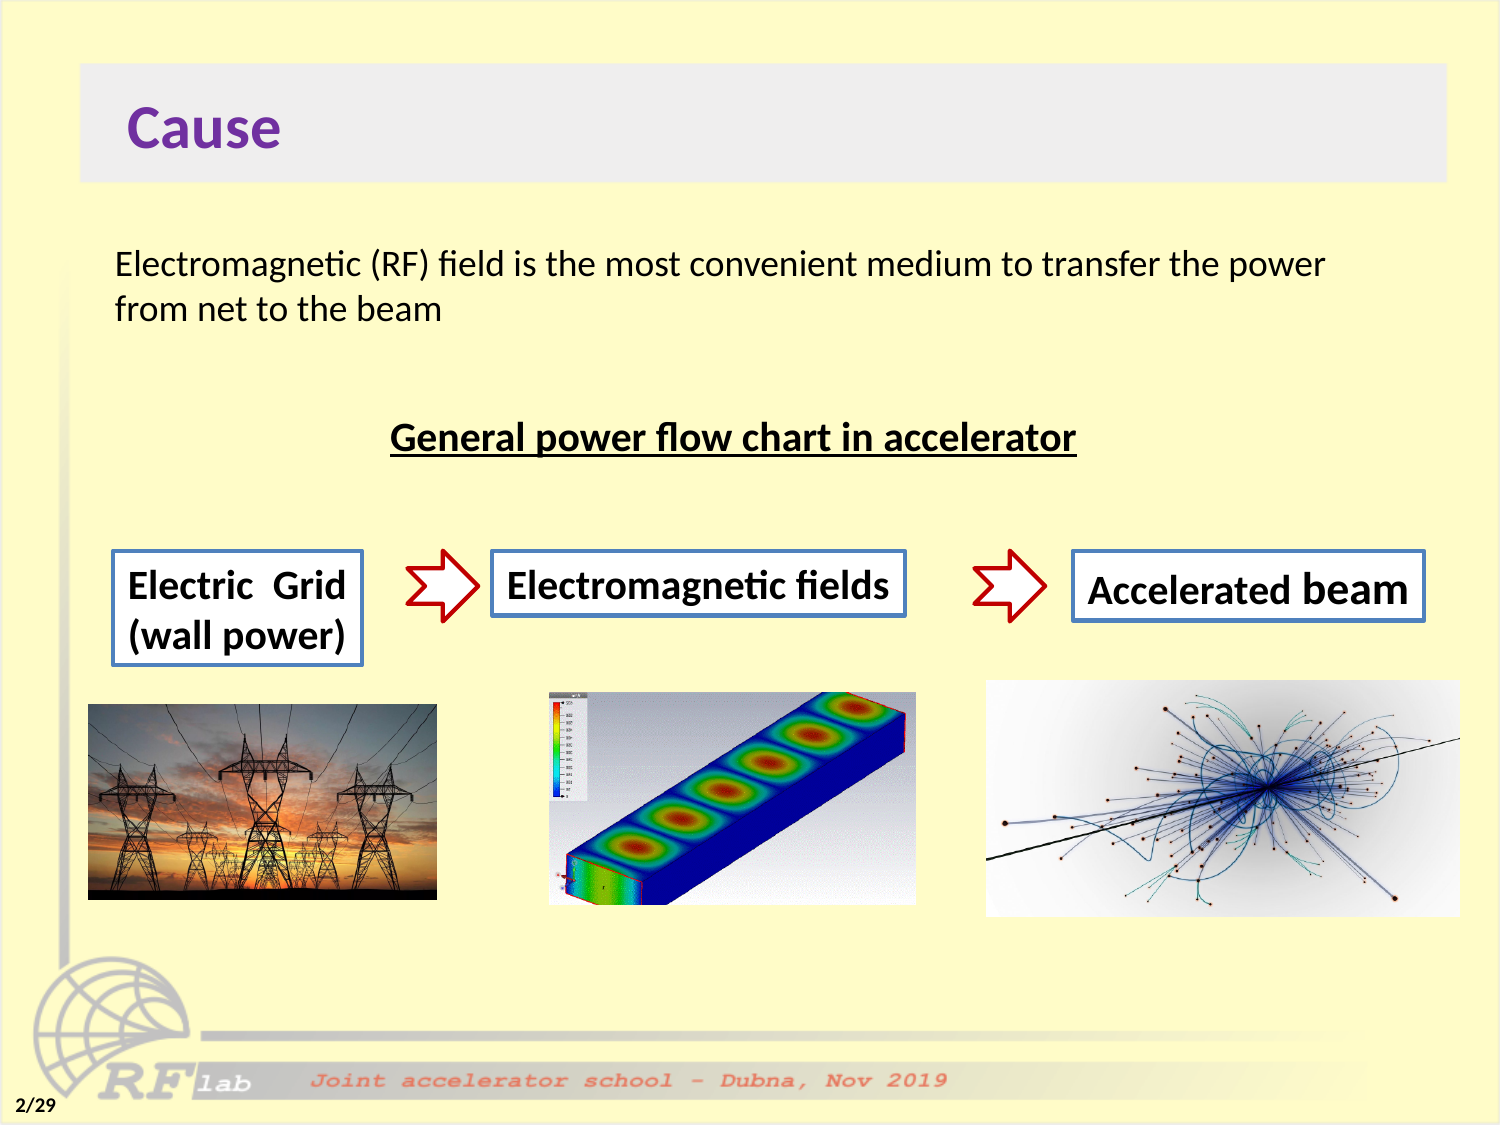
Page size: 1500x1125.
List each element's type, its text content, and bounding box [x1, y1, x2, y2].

text_box Electromagnetic fields [490, 549, 907, 618]
text_box Electric Grid (wall power) [111, 549, 364, 667]
text_box 2/29 [0, 1084, 71, 1125]
text_box [972, 548, 1048, 624]
text_box Cause [113, 78, 297, 168]
text_box Accelerated beam [1071, 549, 1426, 623]
text_box [405, 548, 481, 624]
text_box Electromagnetic (RF) field is the most convenient medium to transfer the power from net to the beam [100, 231, 1388, 337]
picture [0, 0, 1500, 1125]
text_box General power flow chart in accelerator [375, 402, 1092, 468]
